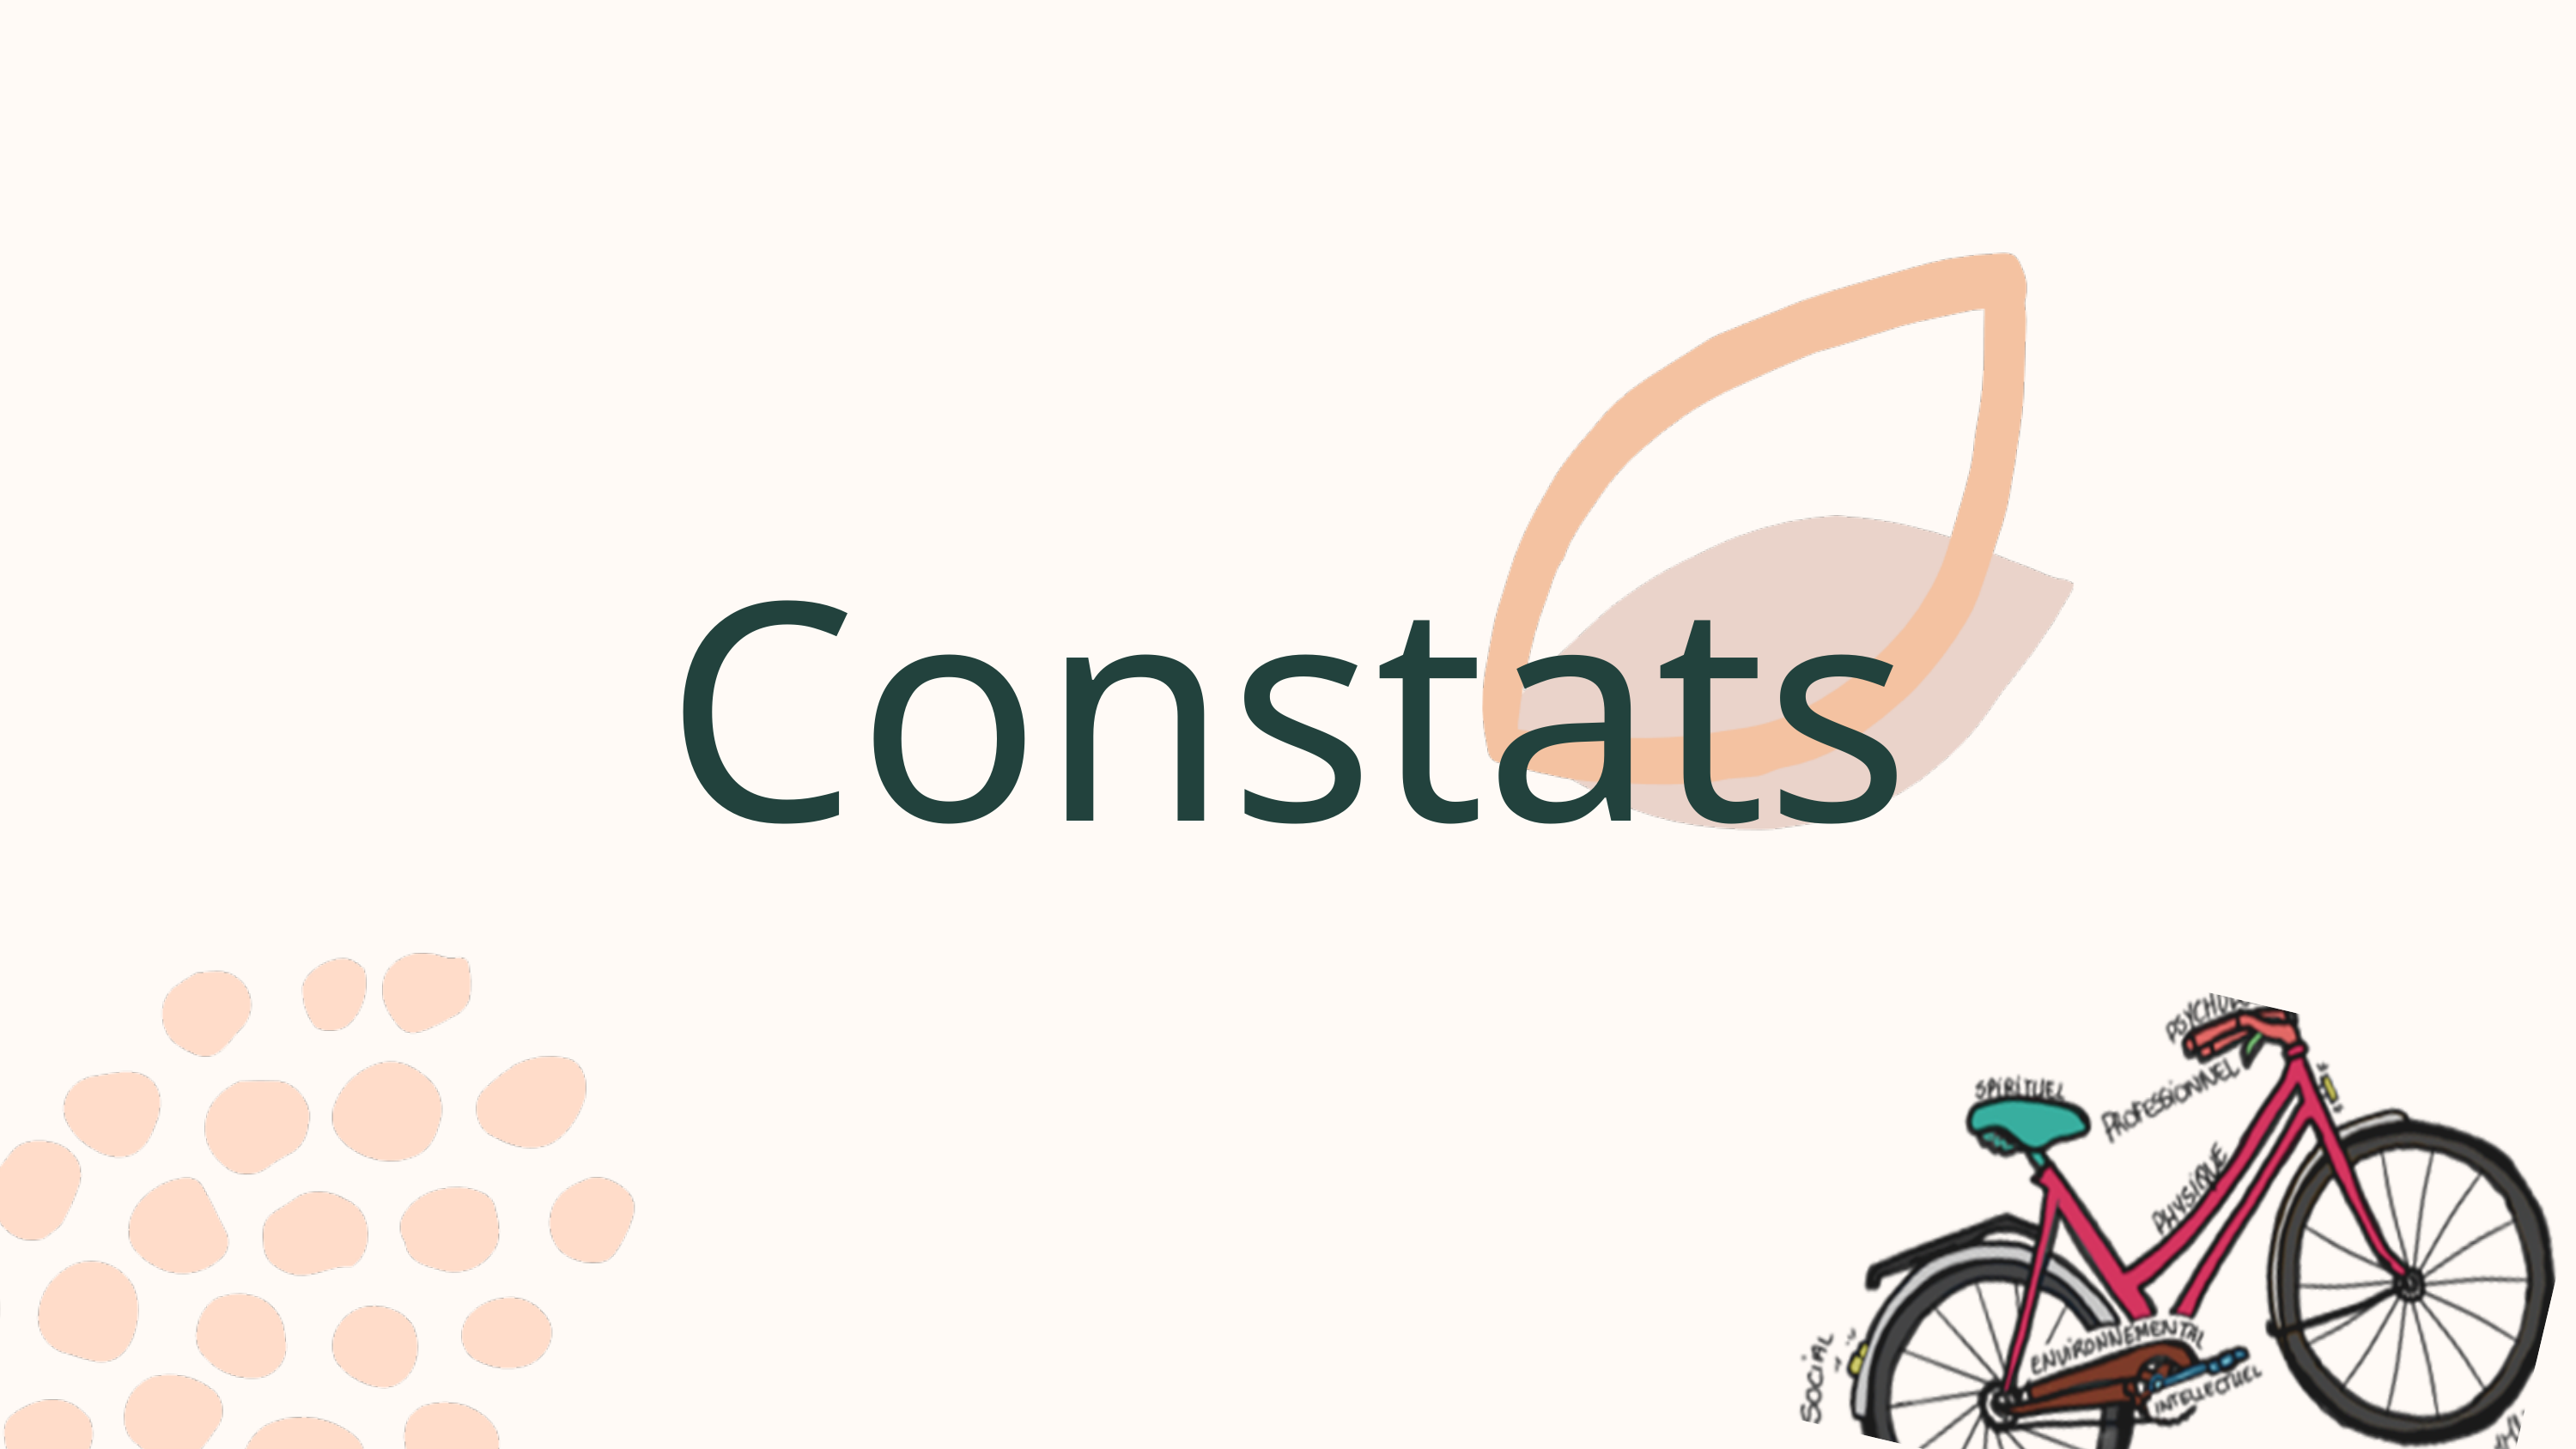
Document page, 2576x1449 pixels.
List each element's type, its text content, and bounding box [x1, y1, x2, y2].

text_box [1482, 252, 2075, 626]
text_box Constats [411, 626, 2165, 882]
text_box [0, 952, 638, 1449]
text_box [1727, 906, 2576, 1449]
